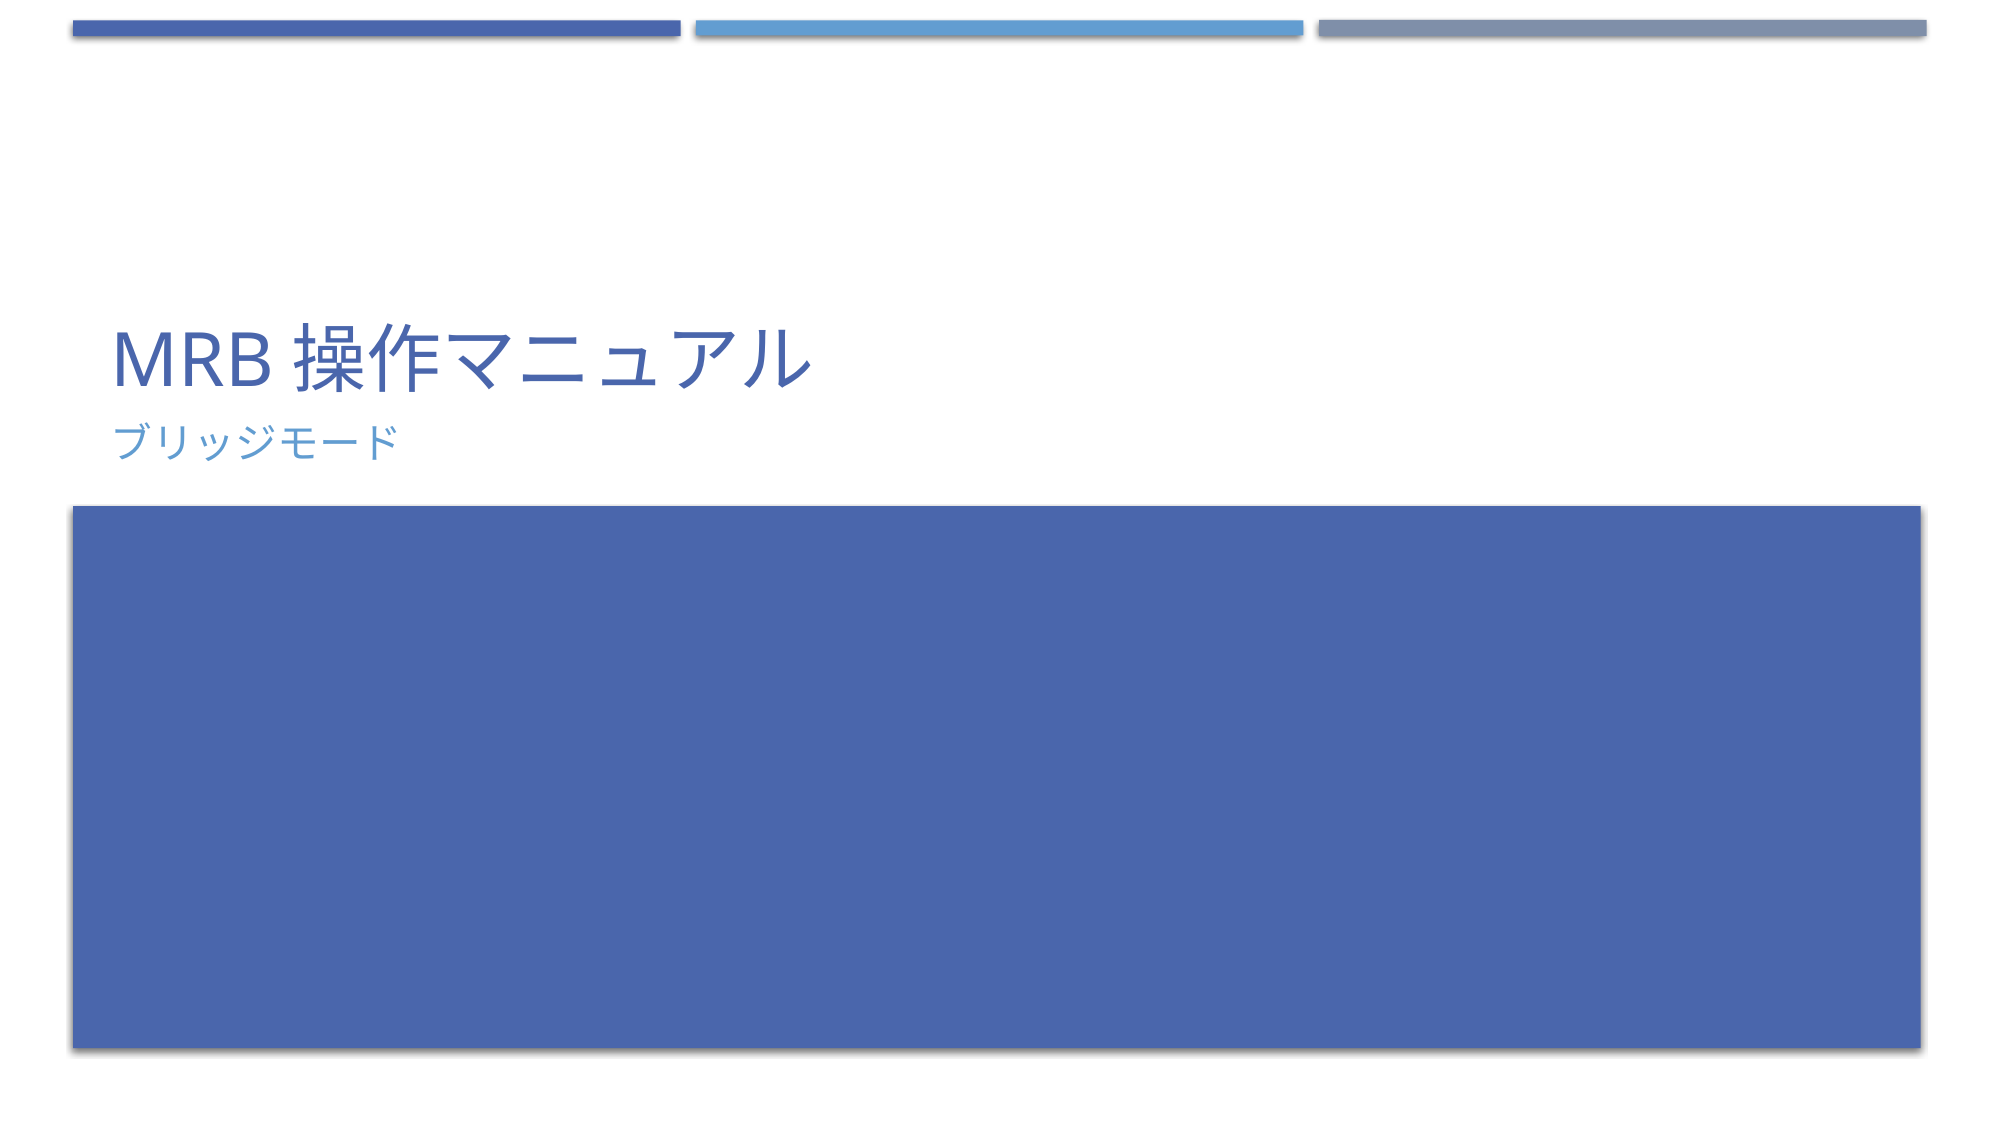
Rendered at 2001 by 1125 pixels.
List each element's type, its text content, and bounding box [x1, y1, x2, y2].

subtitle ブリッジモード [95, 409, 1899, 507]
title MRB操作マニュアル [95, 167, 1899, 409]
